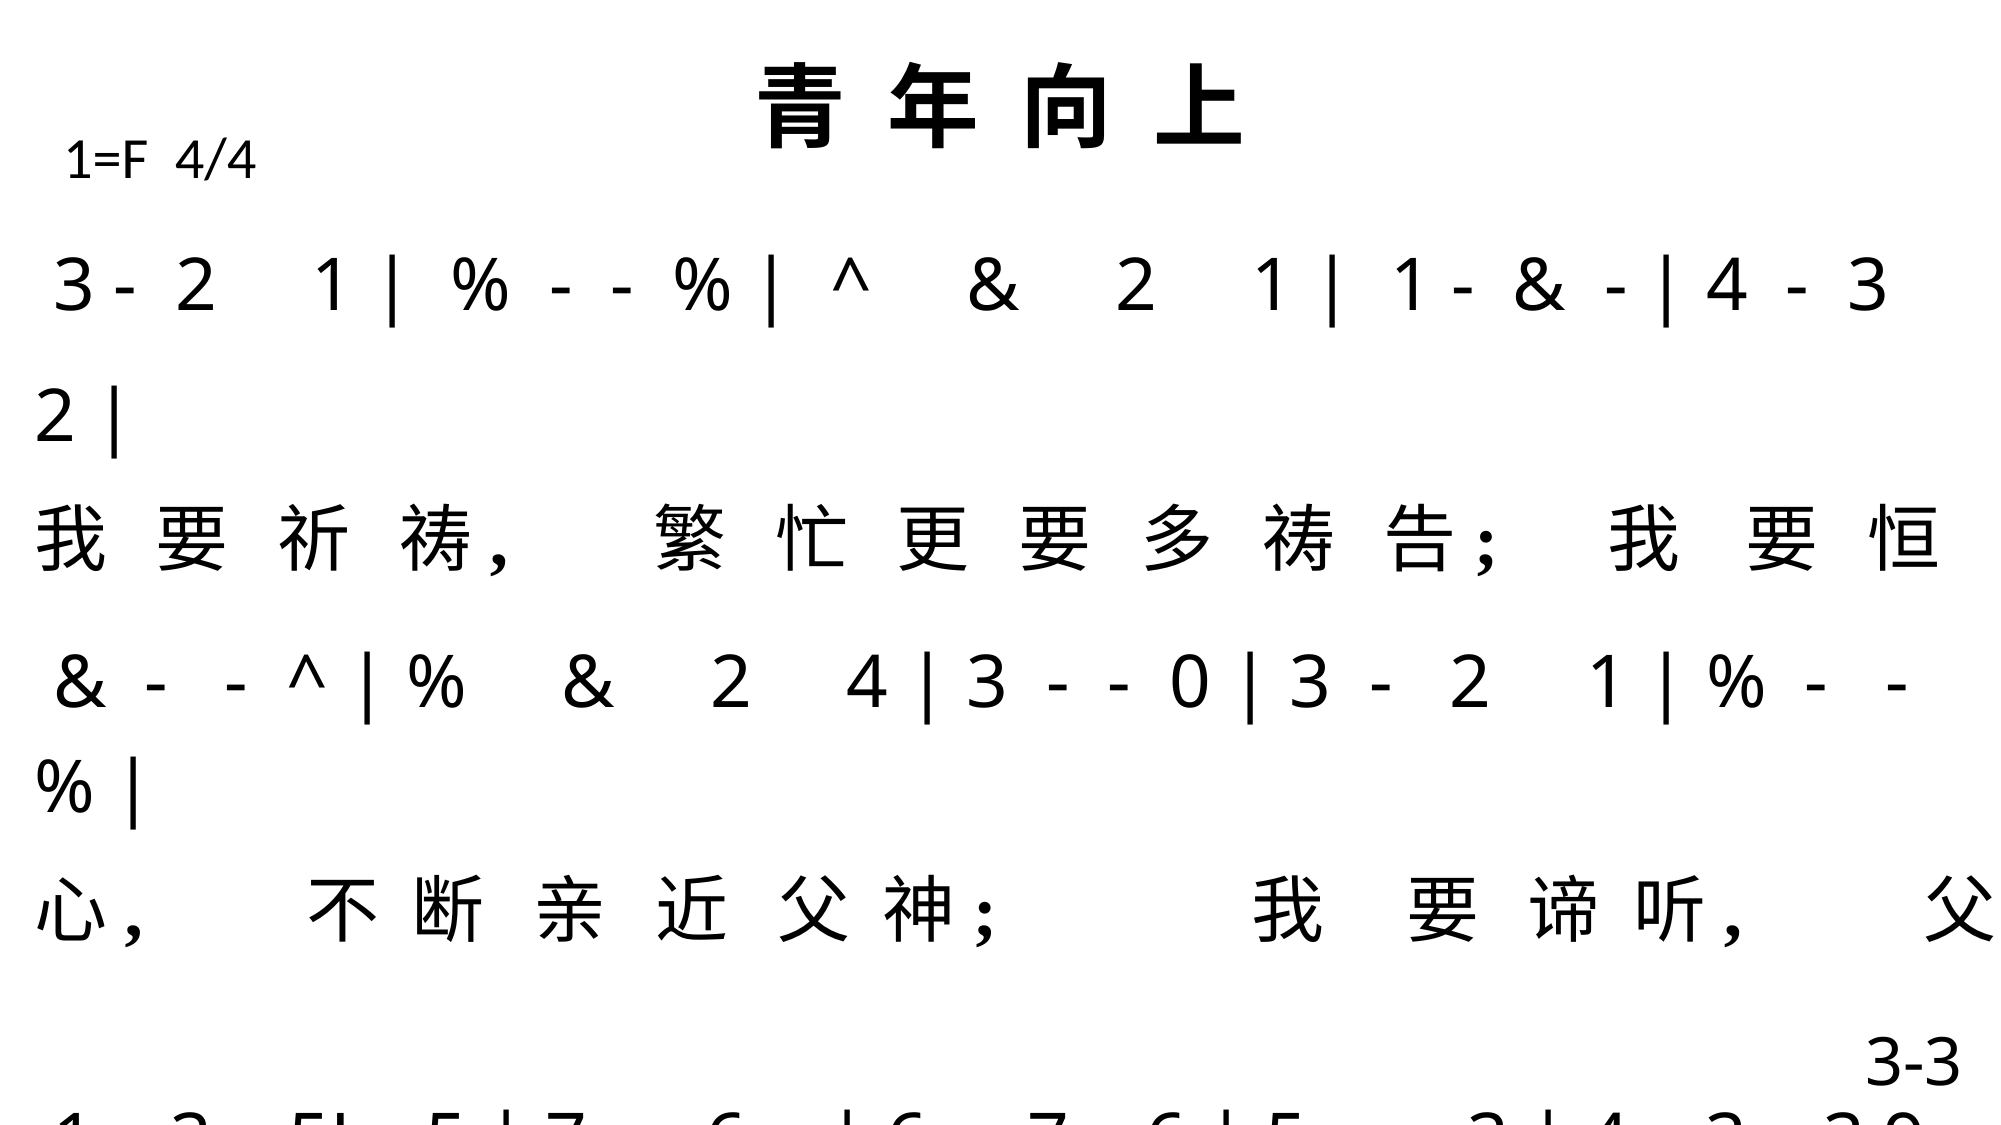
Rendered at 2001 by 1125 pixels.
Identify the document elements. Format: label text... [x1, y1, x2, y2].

title 青 年 向 上 [99, 9, 1900, 198]
text_box 1=F 4/4 [48, 77, 446, 232]
text_box 3 - 2 1 | % - - % | ^ & 2 1 | 1 - & - | 4 - 3 2 | 我 要 祈 祷, 繁 忙 更 要 多 祷 告; 我 要 恒 & - - ^ | % & 2 4 | 3 - - 0 | 3 - 2 1 | % - - % | 心, 不 断 亲 近 父 神; 我 要 谛 听, 父 1 3 5L 5 | 7 - 6 - | 6 - 7 6 | 5 - - 3 | 4 3 3 9 w | 神 慈 爱 微 小 声; 我 要 笃 信, 紧 步 基 督 后 5 - - 0 | 6 - 7 6 | 5 - - 3 | 4 3 3 9 w | 1 - - 0 \ 尘; 我 要 笃 信, 紧 步 基 督 后 尘。 [19, 186, 2000, 1033]
text_box 3-3 [1850, 1033, 2000, 1107]
